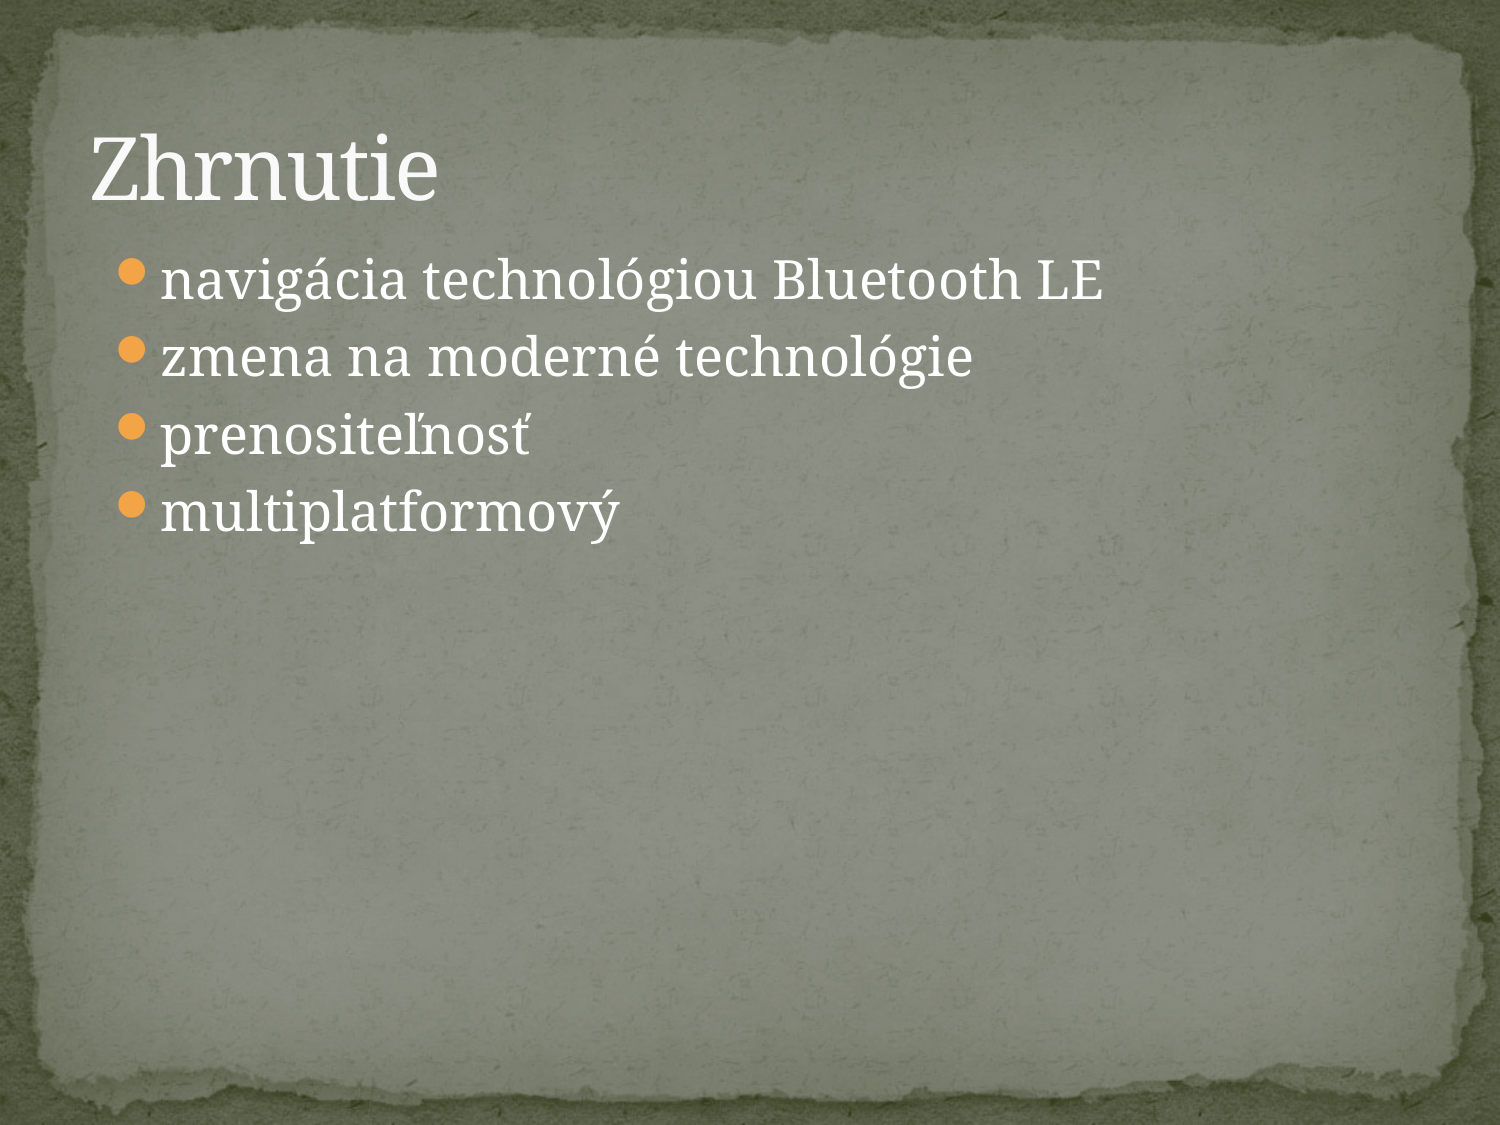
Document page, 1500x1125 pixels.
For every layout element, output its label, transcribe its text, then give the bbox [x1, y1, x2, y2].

text_box navigácia technológiou Bluetooth LE zmena na moderné technológie prenositeľnosť multiplatformový [99, 237, 1450, 988]
title Zhrnutie [74, 24, 1425, 225]
text_box [74, 370, 1425, 571]
